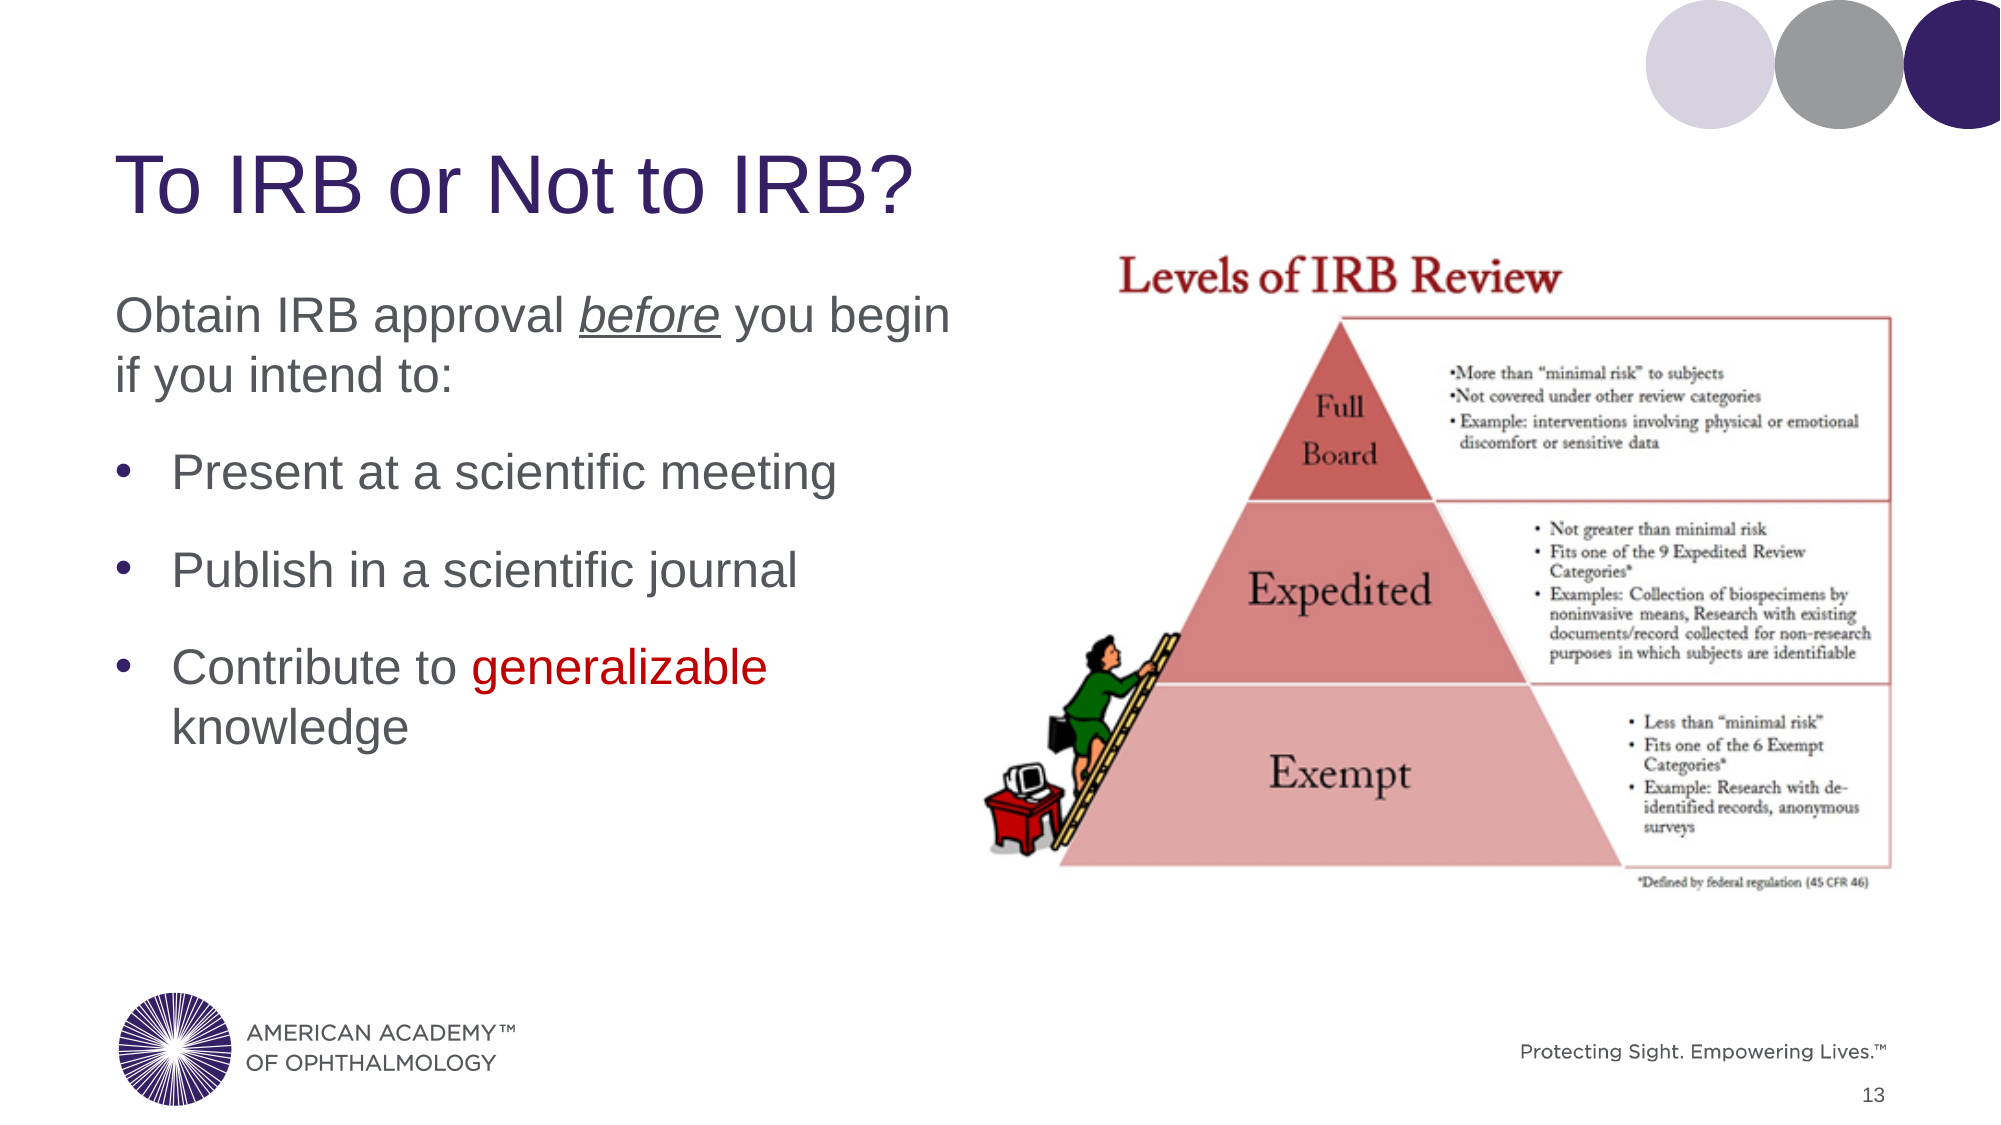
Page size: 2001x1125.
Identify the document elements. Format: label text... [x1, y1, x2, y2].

title To IRB or Not to IRB? [99, 37, 1900, 238]
list Obtain IRB approval before you begin if you intend to: Present at a scientific meeting Publish in a scientific journal Contribute to generalizable knowledge [99, 275, 1900, 950]
picture [1494, 1016, 1913, 1089]
picture [950, 213, 1953, 908]
slide_number 13 [1762, 1074, 1900, 1113]
picture [99, 986, 571, 1113]
